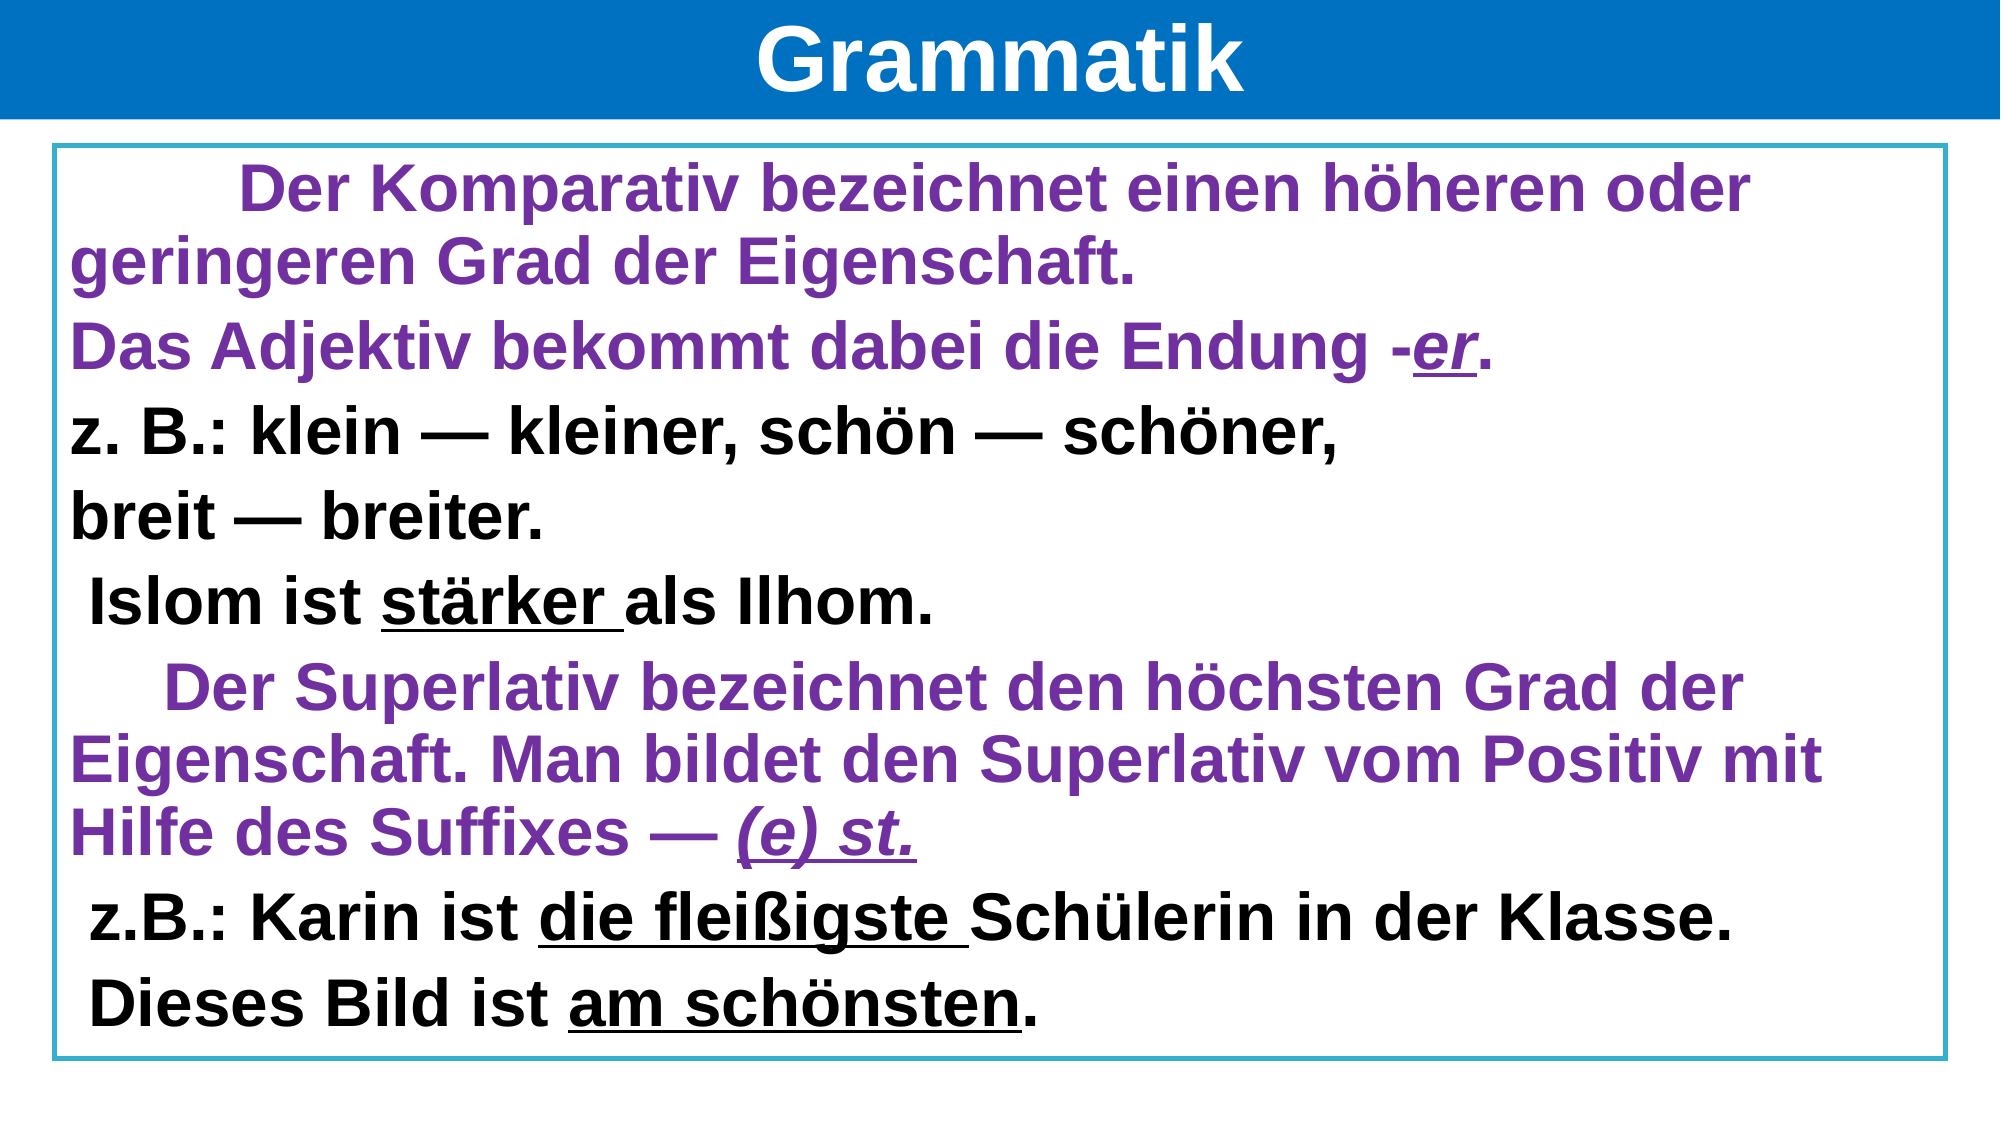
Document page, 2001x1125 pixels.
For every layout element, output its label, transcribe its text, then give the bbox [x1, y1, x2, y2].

title Grammatik [0, 0, 2000, 120]
subtitle Der Komparativ bezeichnet einen höheren oder geringeren Grad der Eigenschaft. Das Adjektiv bekommt dabei die Endung -er. z. B.: klein — kleiner, schön — schöner, breit — breiter. Islom ist stärker als Ilhom. Der Superlativ bezeichnet den höchsten Grad der Eigenschaft. Man bildet den Superlativ vom Positiv mit Hilfe des Suffixes — (e) st. z.B.: Karin ist die fleißigste Schülerin in der Klasse. Dieses Bild ist am schönsten. [53, 144, 1947, 1059]
